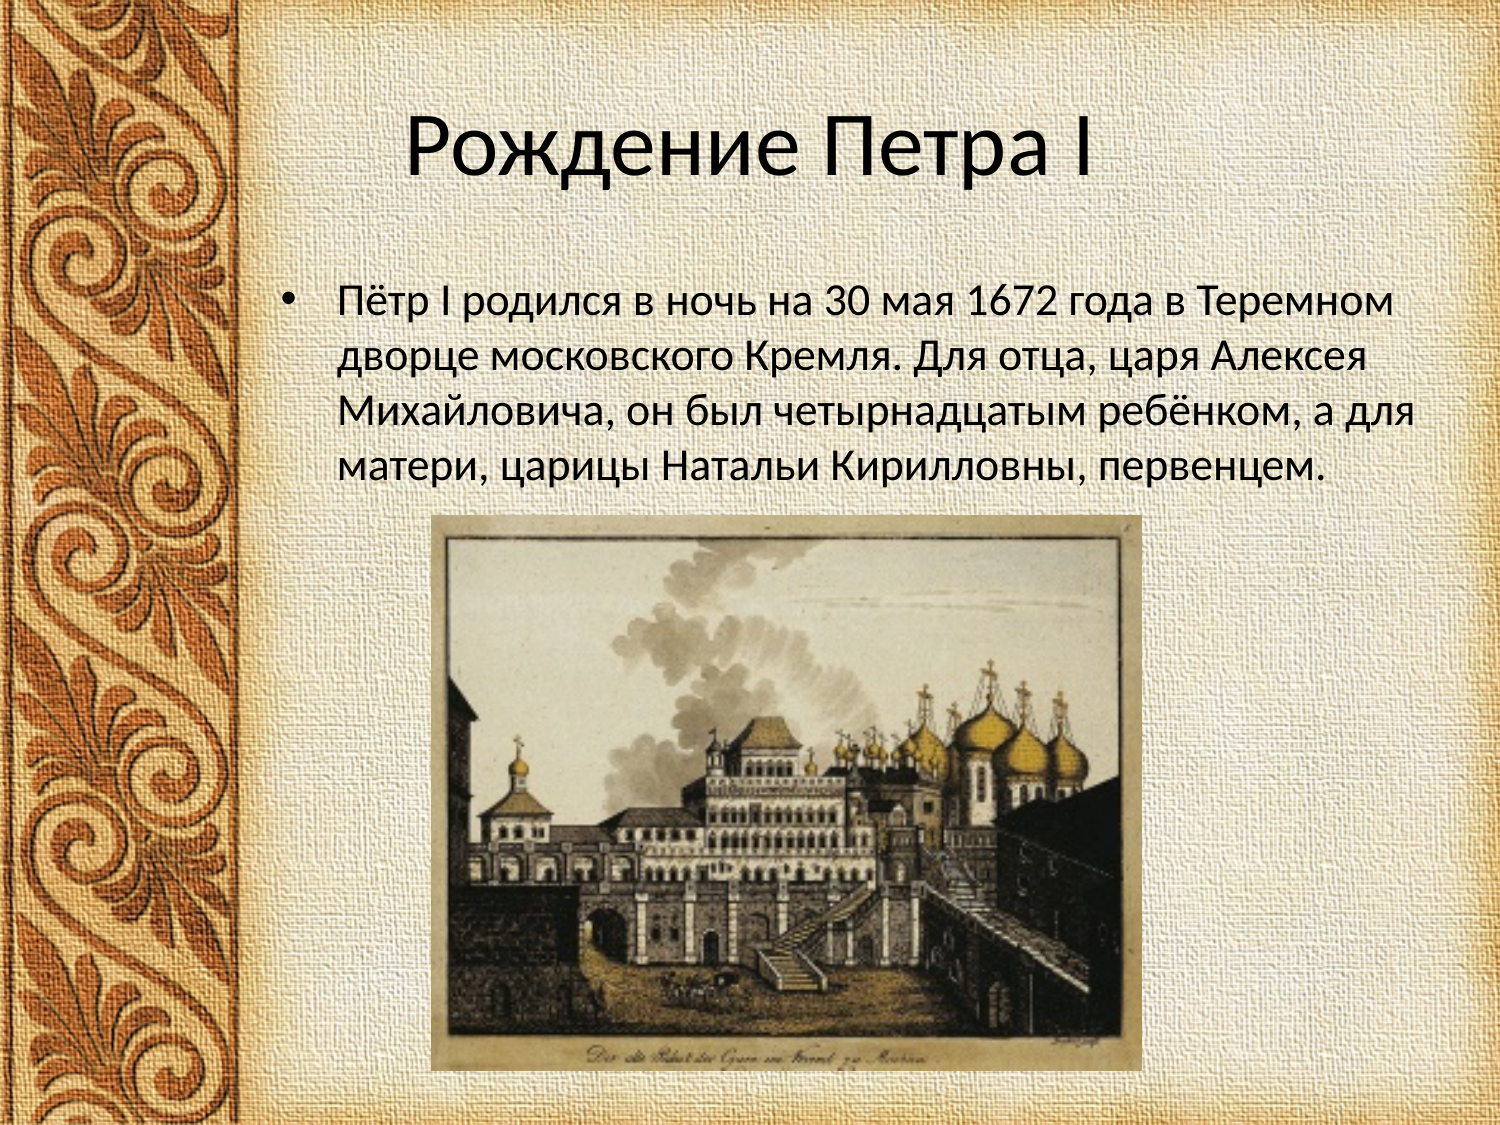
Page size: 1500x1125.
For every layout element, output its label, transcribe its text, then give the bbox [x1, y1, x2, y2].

picture [0, 0, 1500, 1125]
list Пётр I родился в ночь на 30 мая 1672 года в Теремном дворце московского Кремля. Для отца, царя Алексея Михайловича, он был четырнадцатым ребёнком, а для матери, царицы Натальи Кирилловны, первенцем. [265, 262, 1471, 1005]
title Рождение Петра I [75, 45, 1425, 233]
